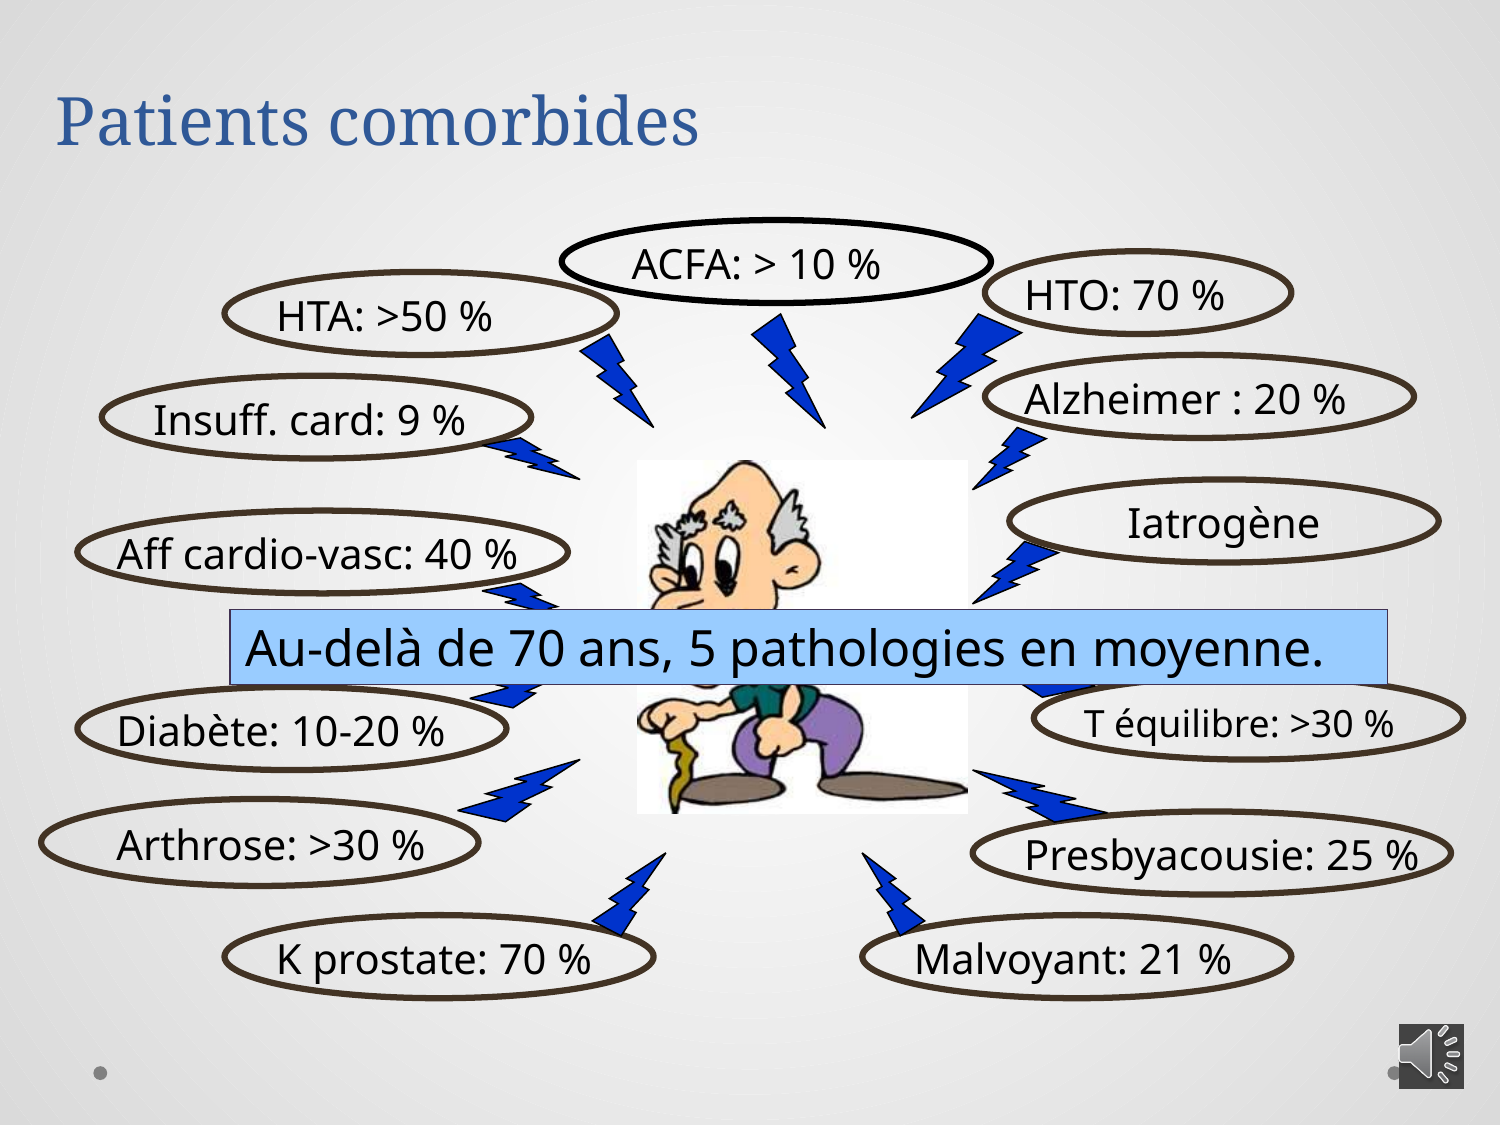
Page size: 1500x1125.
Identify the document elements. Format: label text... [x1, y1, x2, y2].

picture [1397, 1022, 1465, 1090]
text_box Patients comorbides [41, 31, 1392, 185]
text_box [40, 219, 1500, 999]
